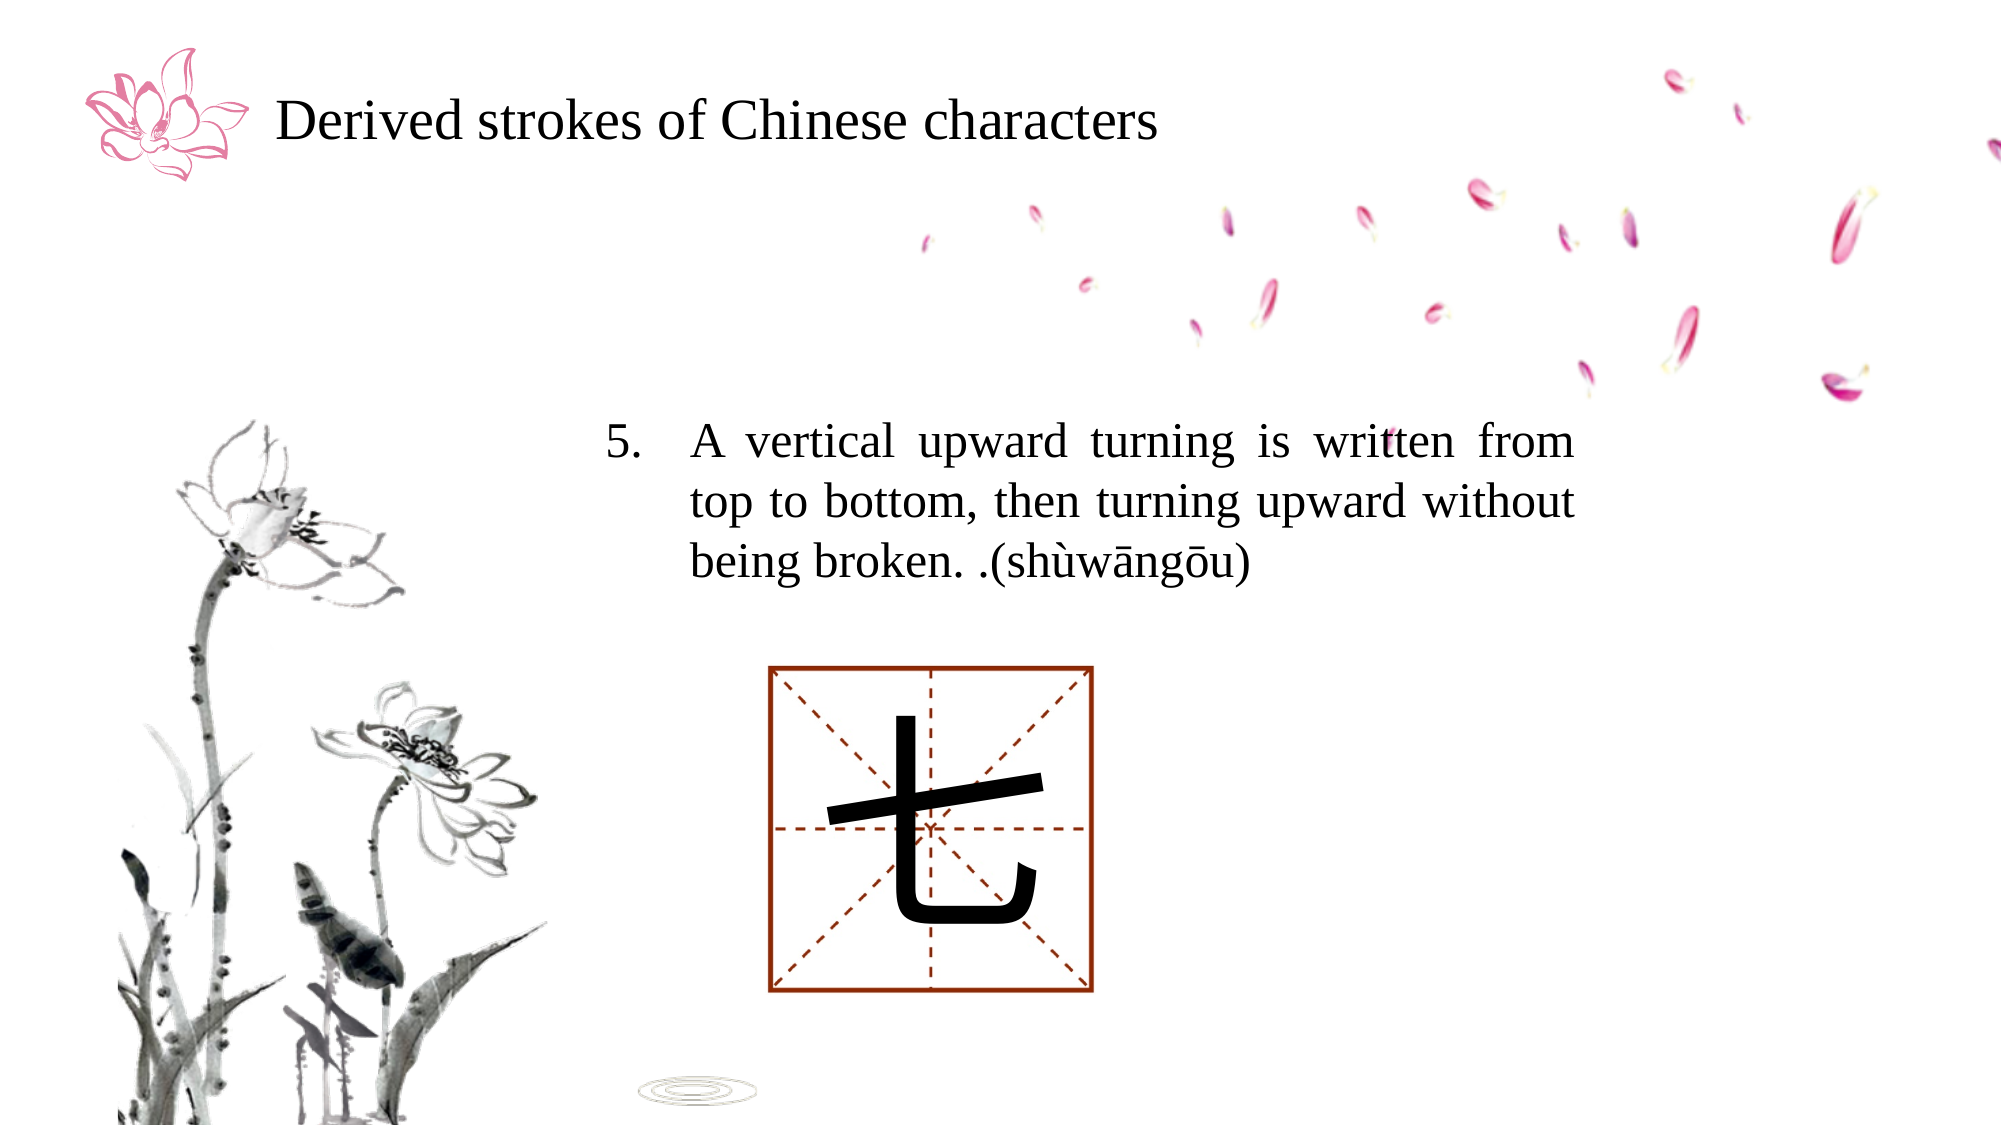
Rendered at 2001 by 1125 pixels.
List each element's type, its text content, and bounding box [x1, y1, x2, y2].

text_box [83, 43, 250, 183]
picture [117, 402, 758, 1125]
picture [798, 0, 2001, 508]
text_box Derived strokes of Chinese characters [260, 73, 798, 159]
picture [765, 663, 1096, 995]
text_box A vertical upward turning is written from top to bottom, then turning upward without being broken. .(shùwāngōu) [590, 400, 1591, 970]
